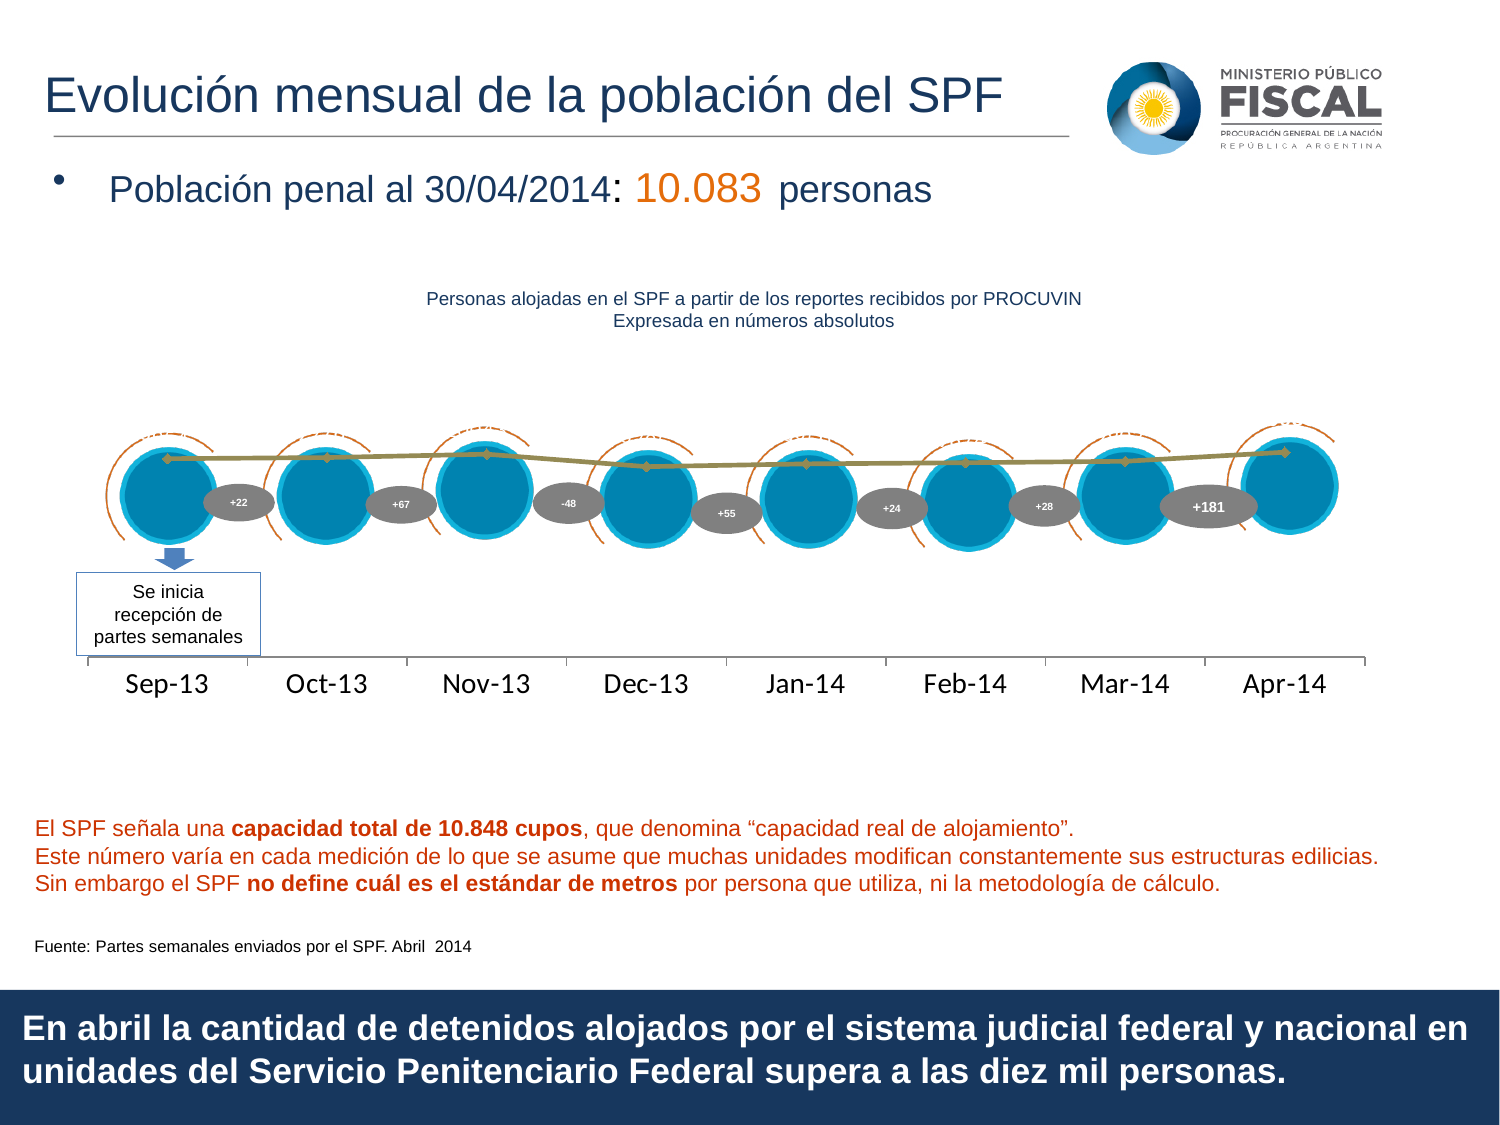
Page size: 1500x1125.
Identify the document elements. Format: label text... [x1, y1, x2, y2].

text_box El SPF señala una capacidad total de 10.848 cupos, que denomina “capacidad real de alojamiento”. Este número varía en cada medición de lo que se asume que muchas unidades modifican constantemente sus estructuras edilicias. Sin embargo el SPF no define cuál es el estándar de metros por persona que utiliza, ni la metodología de cálculo. [20, 806, 1479, 904]
text_box Población penal al 30/04/2014: 10.083 personas [37, 137, 1388, 242]
text_box Fuente: Partes semanales enviados por el SPF. Abril 2014 [19, 928, 488, 964]
text_box [0, 988, 1500, 1125]
text_box En abril la cantidad de detenidos alojados por el sistema judicial federal y nacional en unidades del Servicio Penitenciario Federal supera a las diez mil personas. [7, 998, 1500, 1098]
chart [64, 408, 1389, 730]
text_box Evolución mensual de la población del SPF [29, 55, 1140, 149]
picture [0, 0, 1500, 988]
text_box Personas alojadas en el SPF a partir de los reportes recibidos por PROCUVIN Expresada en números absolutos [411, 278, 1097, 339]
